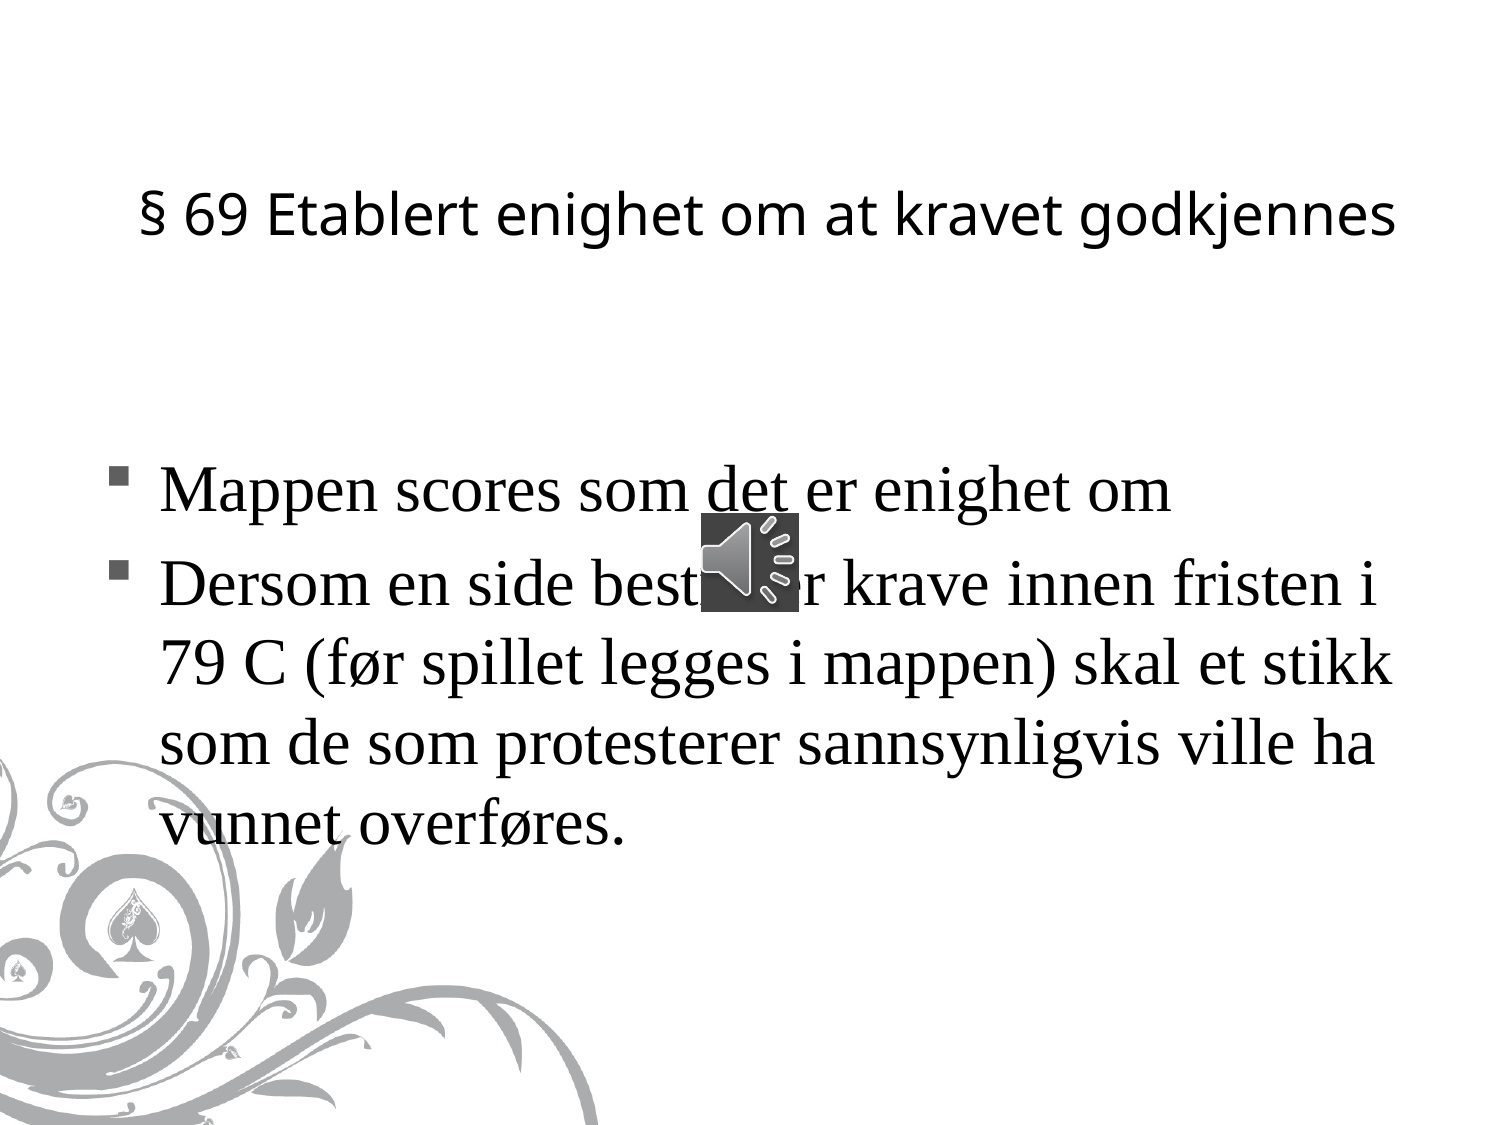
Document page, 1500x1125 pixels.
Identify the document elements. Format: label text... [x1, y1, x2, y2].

picture [0, 0, 1500, 1125]
list Mappen scores som det er enighet om Dersom en side bestrider krave innen fristen i 79 C (før spillet legges i mappen) skal et stikk som de som protesterer sannsynligvis ville ha vunnet overføres. [88, 437, 1448, 988]
title § 69 Etablert enighet om at kravet godkjennes [76, 137, 1460, 288]
